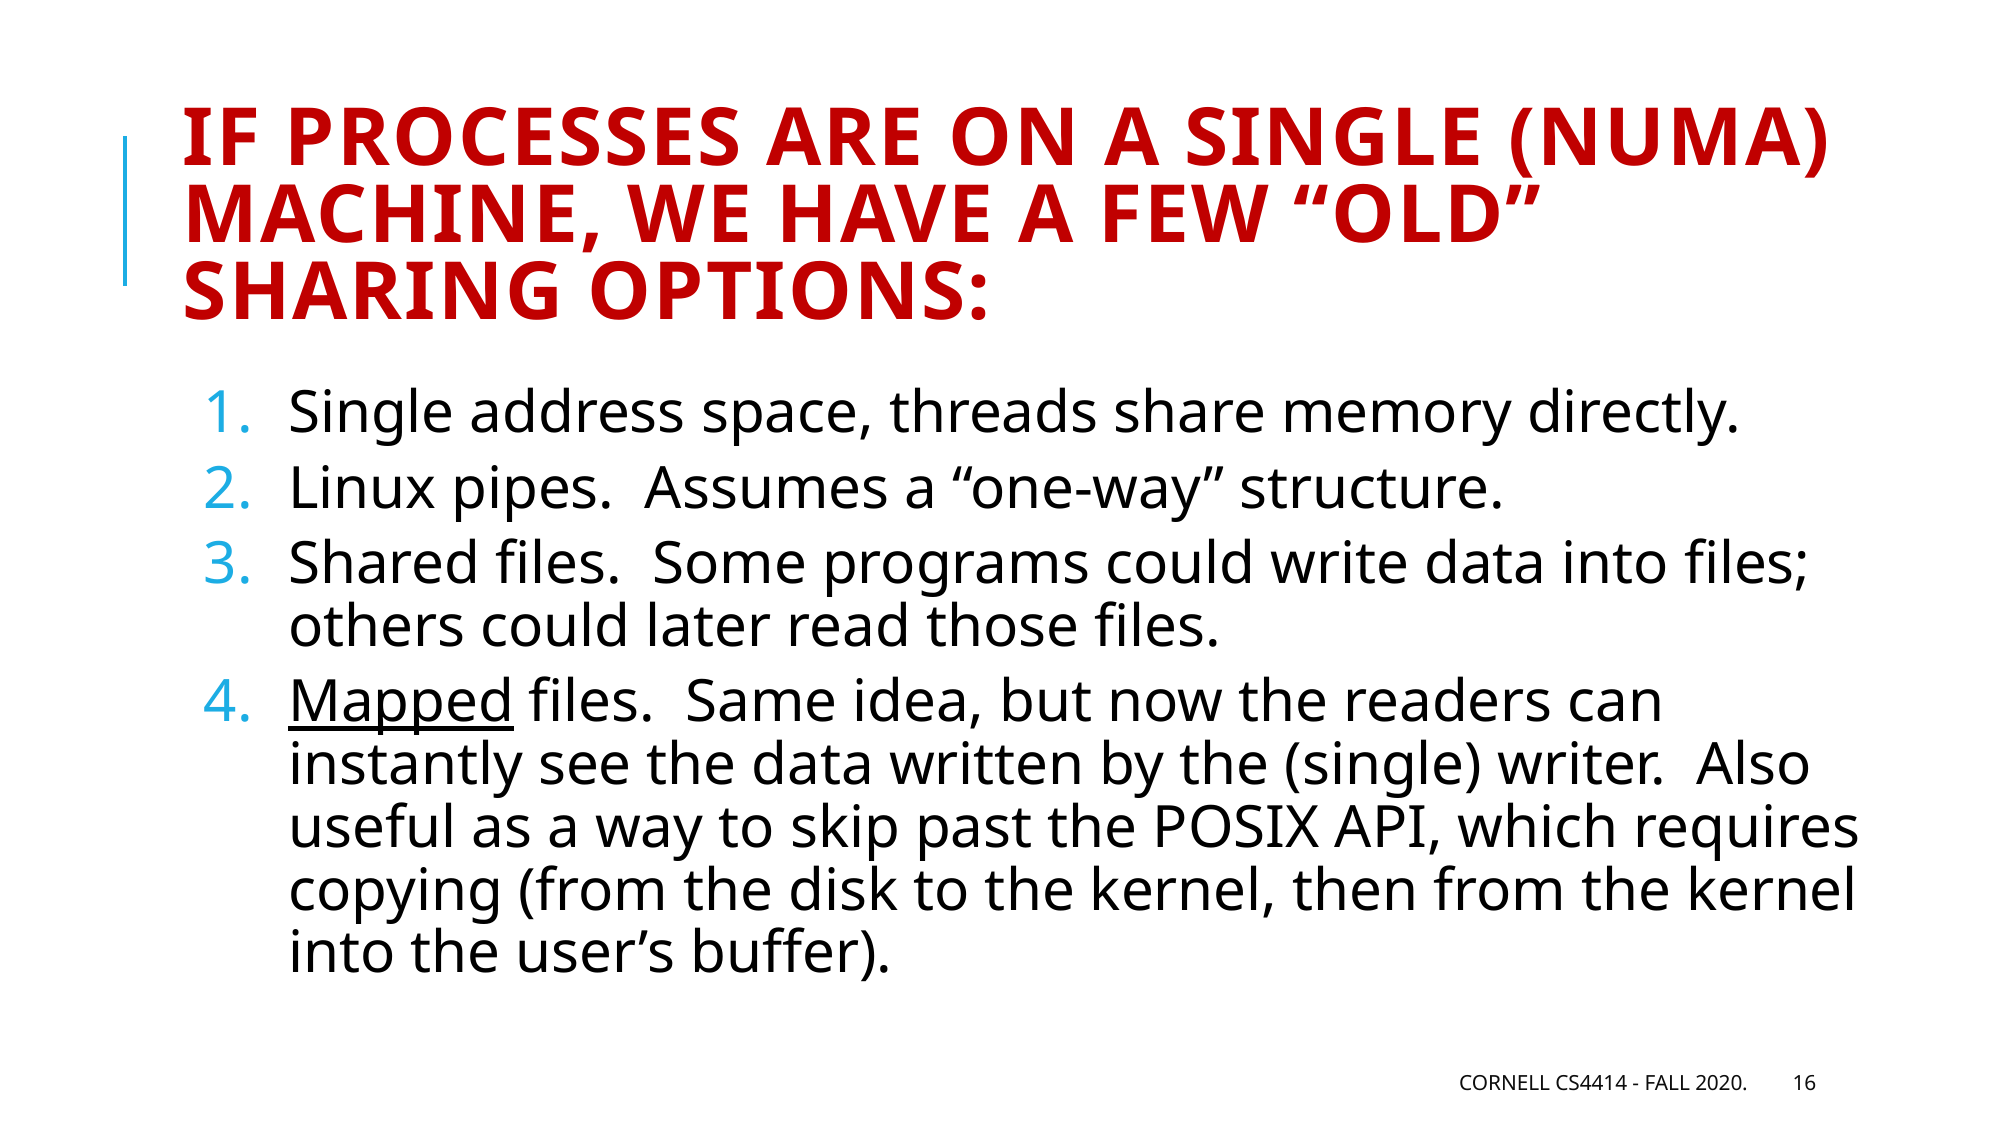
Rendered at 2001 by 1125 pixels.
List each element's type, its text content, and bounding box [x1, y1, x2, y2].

slide_number 16 [1777, 1061, 1938, 1107]
list Single address space, threads share memory directly. Linux pipes. Assumes a “one-way” structure. Shared files. Some programs could write data into files; others could later read those files. Mapped files. Same idea, but now the readers can instantly see the data written by the (single) writer. Also useful as a way to skip past the POSIX API, which requires copying (from the disk to the kernel, then from the kernel into the user’s buffer). [168, 375, 1914, 1035]
footer Cornell CS4414 - Fall 2020. [794, 1061, 1763, 1107]
title If processes are on a Single (NUMA) machine, we have a few “old” sharing options: [168, 96, 1962, 342]
